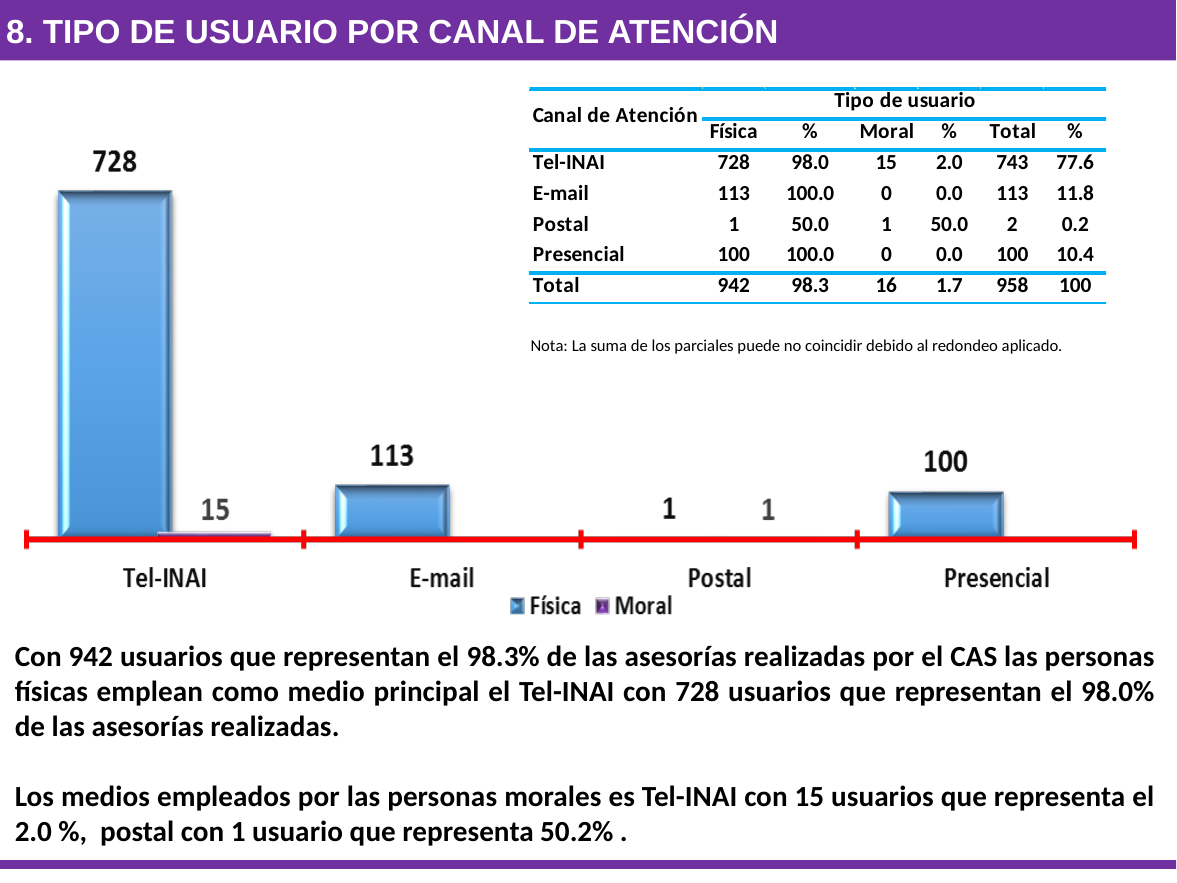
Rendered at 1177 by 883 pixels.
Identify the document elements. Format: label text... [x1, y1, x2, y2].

text_box Con 942 usuarios que representan el 98.3% de las asesorías realizadas por el CAS las personas físicas emplean como medio principal el Tel-INAI con 728 usuarios que representan el 98.0% de las asesorías realizadas. Los medios empleados por las personas morales es Tel-INAI con 15 usuarios que representa el 2.0 %, postal con 1 usuario que representa 50.2% . [0, 629, 1171, 855]
picture [2, 87, 1168, 626]
text_box 8. Tipo de Usuario por Canal de Atención [0, 2, 1160, 58]
